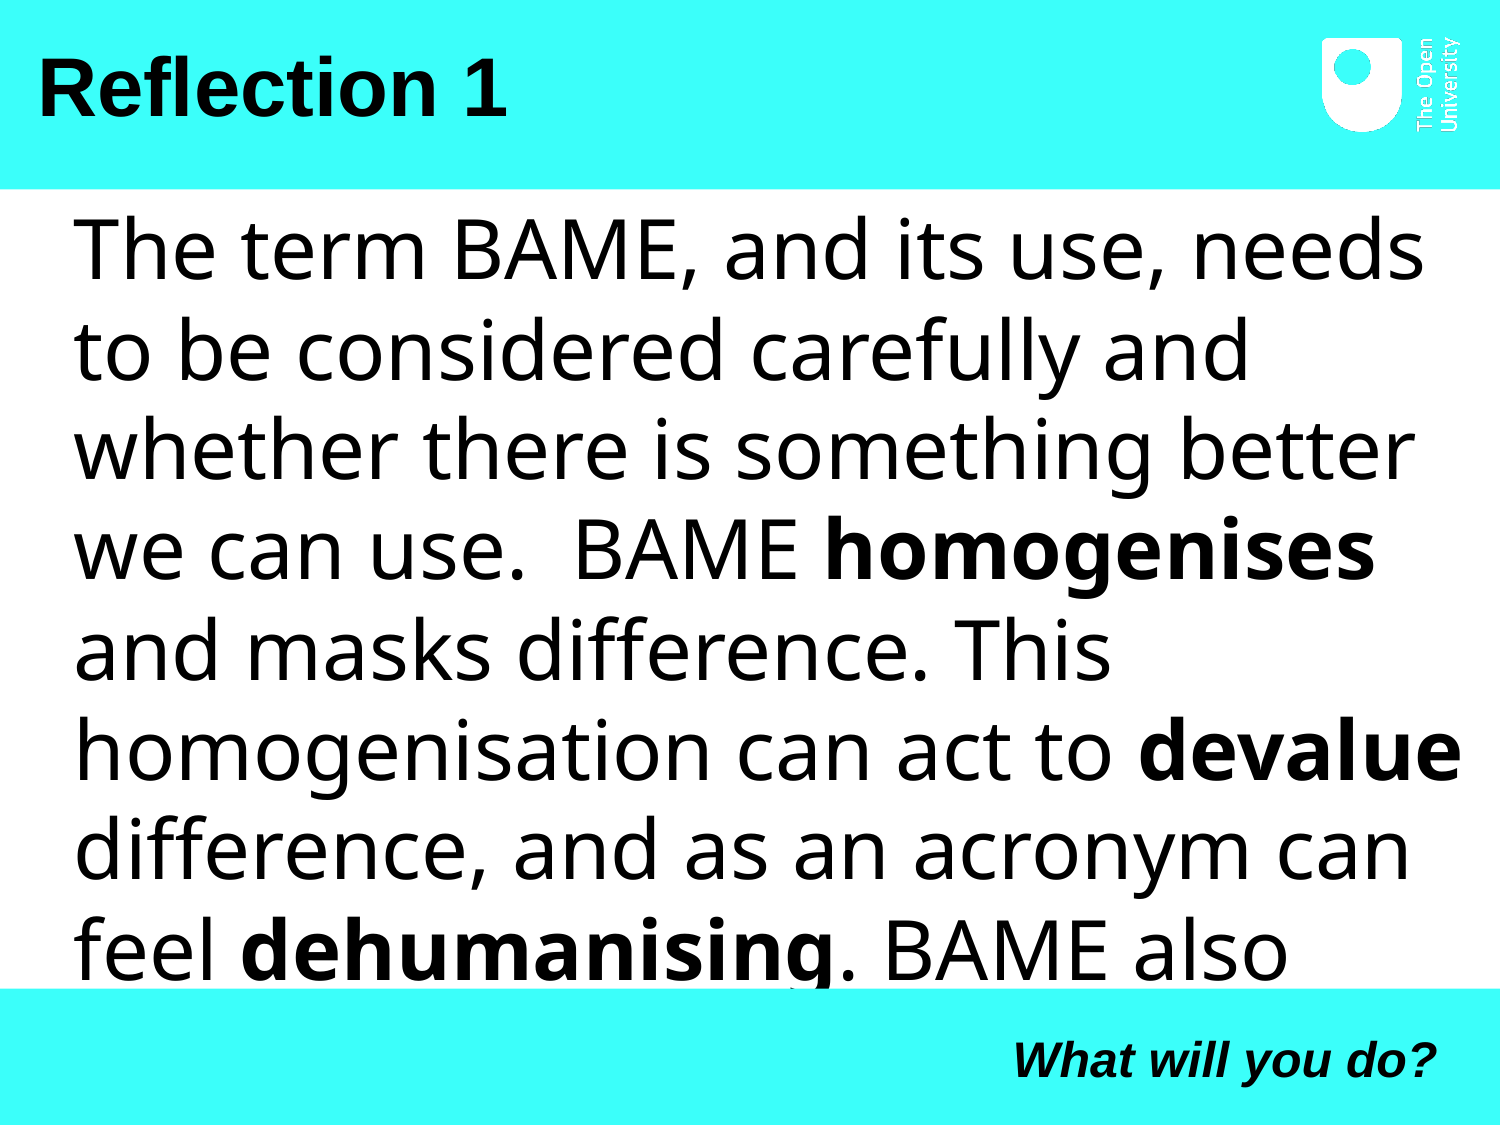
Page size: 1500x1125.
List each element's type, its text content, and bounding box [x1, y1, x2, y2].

text_box [0, 988, 1500, 1125]
text_box What will you do? [983, 1011, 1467, 1103]
text_box The term BAME, and its use, needs to be considered carefully and whether there is something better we can use. BAME homogenises and masks difference. This homogenisation can act to devalue difference, and as an acronym can feel dehumanising. BAME also suggests white and others. [0, 189, 1500, 988]
title Reflection 1 [0, 0, 1500, 137]
